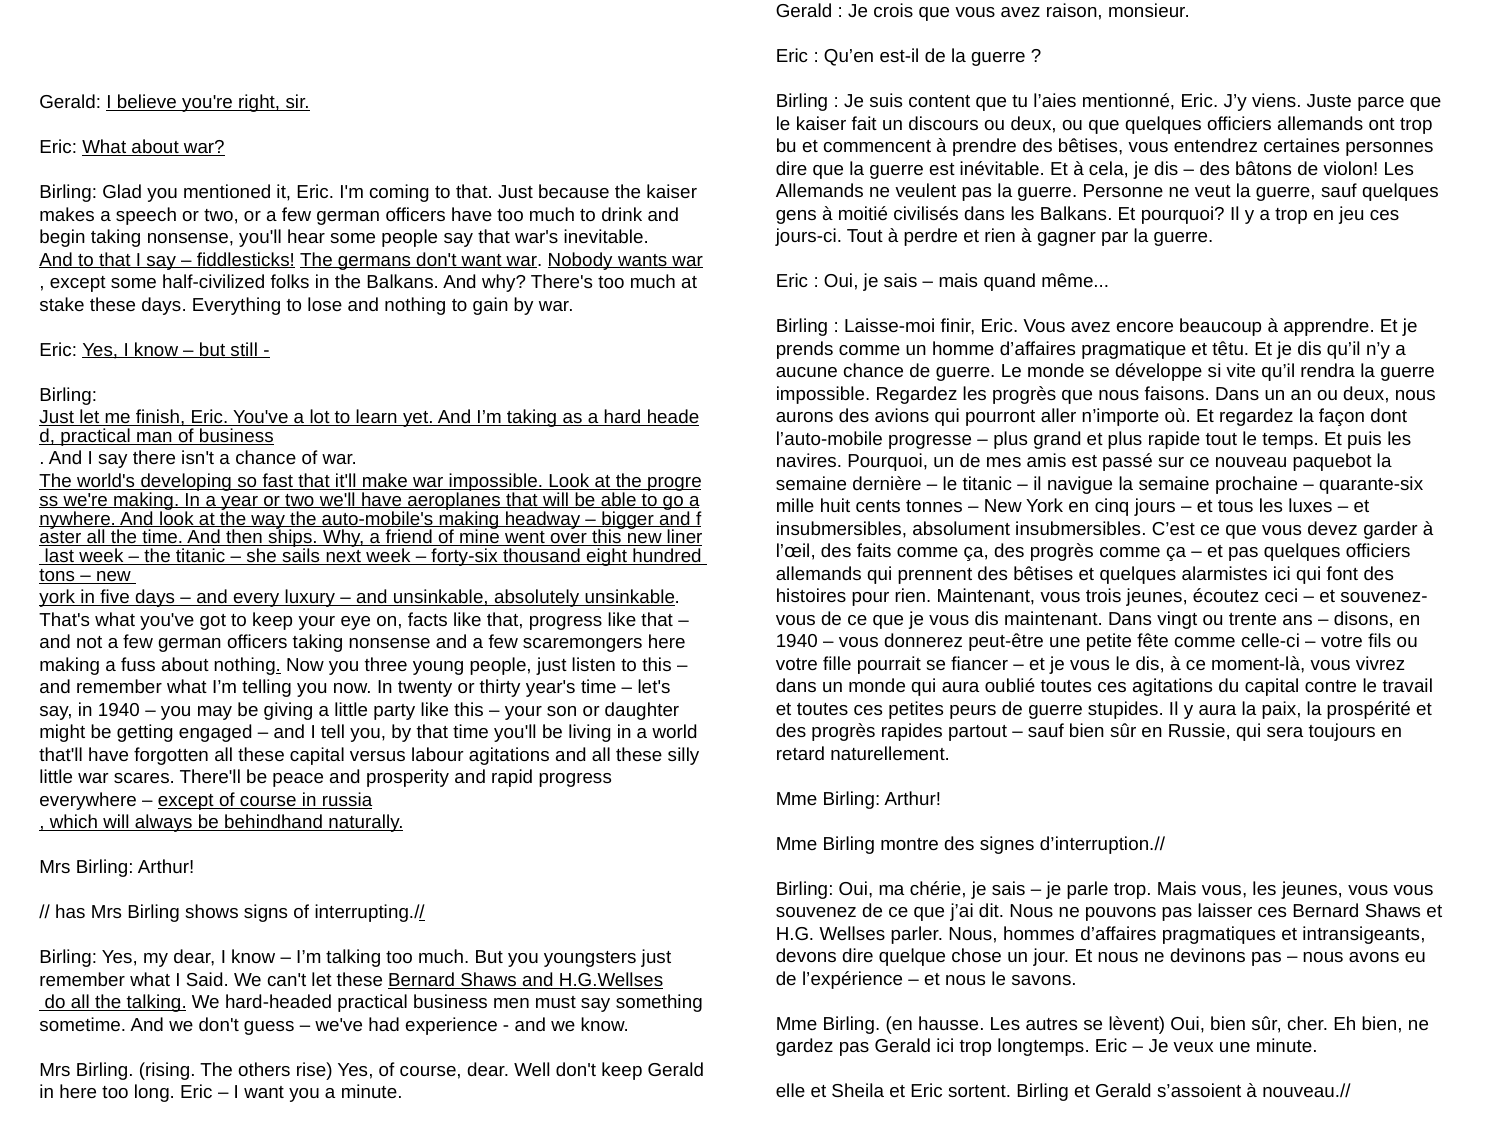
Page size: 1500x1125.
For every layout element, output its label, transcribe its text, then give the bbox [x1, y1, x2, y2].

text_box Gerald : Je crois que vous avez raison, monsieur. Eric : Qu’en est-il de la guerre ? Birling : Je suis content que tu l’aies mentionné, Eric. J’y viens. Juste parce que le kaiser fait un discours ou deux, ou que quelques officiers allemands ont trop bu et commencent à prendre des bêtises, vous entendrez certaines personnes dire que la guerre est inévitable. Et à cela, je dis – des bâtons de violon! Les Allemands ne veulent pas la guerre. Personne ne veut la guerre, sauf quelques gens à moitié civilisés dans les Balkans. Et pourquoi? Il y a trop en jeu ces jours-ci. Tout à perdre et rien à gagner par la guerre. Eric : Oui, je sais – mais quand même... Birling : Laisse-moi finir, Eric. Vous avez encore beaucoup à apprendre. Et je prends comme un homme d’affaires pragmatique et têtu. Et je dis qu’il n’y a aucune chance de guerre. Le monde se développe si vite qu’il rendra la guerre impossible. Regardez les progrès que nous faisons. Dans un an ou deux, nous aurons des avions qui pourront aller n’importe où. Et regardez la façon dont l’auto-mobile progresse – plus grand et plus rapide tout le temps. Et puis les navires. Pourquoi, un de mes amis est passé sur ce nouveau paquebot la semaine dernière – le titanic – il navigue la semaine prochaine – quarante-six mille huit cents tonnes – New York en cinq jours – et tous les luxes – et insubmersibles, absolument insubmersibles. C’est ce que vous devez garder à l’œil, des faits comme ça, des progrès comme ça – et pas quelques officiers allemands qui prennent des bêtises et quelques alarmistes ici qui font des histoires pour rien. Maintenant, vous trois jeunes, écoutez ceci – et souvenez-vous de ce que je vous dis maintenant. Dans vingt ou trente ans – disons, en 1940 – vous donnerez peut-être une petite fête comme celle-ci – votre fils ou votre fille pourrait se fiancer – et je vous le dis, à ce moment-là, vous vivrez dans un monde qui aura oublié toutes ces agitations du capital contre le travail et toutes ces petites peurs de guerre stupides. Il y aura la paix, la prospérité et des progrès rapides partout – sauf bien sûr en Russie, qui sera toujours en retard naturellement. Mme Birling: Arthur! Mme Birling montre des signes d’interruption.// Birling: Oui, ma chérie, je sais – je parle trop. Mais vous, les jeunes, vous vous souvenez de ce que j’ai dit. Nous ne pouvons pas laisser ces Bernard Shaws et H.G. Wellses parler. Nous, hommes d’affaires pragmatiques et intransigeants, devons dire quelque chose un jour. Et nous ne devinons pas – nous avons eu de l’expérience – et nous le savons. Mme Birling. (en hausse. Les autres se lèvent) Oui, bien sûr, cher. Eh bien, ne gardez pas Gerald ici trop longtemps. Eric – Je veux une minute. elle et Sheila et Eric sortent. Birling et Gerald s’assoient à nouveau.// [775, 0, 1444, 1124]
text_box Gerald: I believe you're right, sir. Eric: What about war? Birling: Glad you mentioned it, Eric. I'm coming to that. Just because the kaiser makes a speech or two, or a few german officers have too much to drink and begin taking nonsense, you'll hear some people say that war's inevitable. And to that I say – fiddlesticks! The germans don't want war. Nobody wants war, except some half-civilized folks in the Balkans. And why? There's too much at stake these days. Everything to lose and nothing to gain by war. Eric: Yes, I know – but still - Birling: Just let me finish, Eric. You've a lot to learn yet. And I’m taking as a hard headed, practical man of business. And I say there isn't a chance of war. The world's developing so fast that it'll make war impossible. Look at the progress we're making. In a year or two we'll have aeroplanes that will be able to go anywhere. And look at the way the auto-mobile's making headway – bigger and faster all the time. And then ships. Why, a friend of mine went over this new liner last week – the titanic – she sails next week – forty-six thousand eight hundred tons – new york in five days – and every luxury – and unsinkable, absolutely unsinkable. That's what you've got to keep your eye on, facts like that, progress like that – and not a few german officers taking nonsense and a few scaremongers here making a fuss about nothing. Now you three young people, just listen to this – and remember what I’m telling you now. In twenty or thirty year's time – let's say, in 1940 – you may be giving a little party like this – your son or daughter might be getting engaged – and I tell you, by that time you'll be living in a world that'll have forgotten all these capital versus labour agitations and all these silly little war scares. There'll be peace and prosperity and rapid progress everywhere – except of course in russia, which will always be behindhand naturally. Mrs Birling: Arthur! // has Mrs Birling shows signs of interrupting.// Birling: Yes, my dear, I know – I’m talking too much. But you youngsters just remember what I Said. We can't let these Bernard Shaws and H.G.Wellses do all the talking. We hard-headed practical business men must say something sometime. And we don't guess – we've had experience - and we know. Mrs Birling. (rising. The others rise) Yes, of course, dear. Well don't keep Gerald in here too long. Eric – I want you a minute. // she and Sheila and Eric go out. Birling and Gerald sit down again.// [39, 89, 707, 1036]
